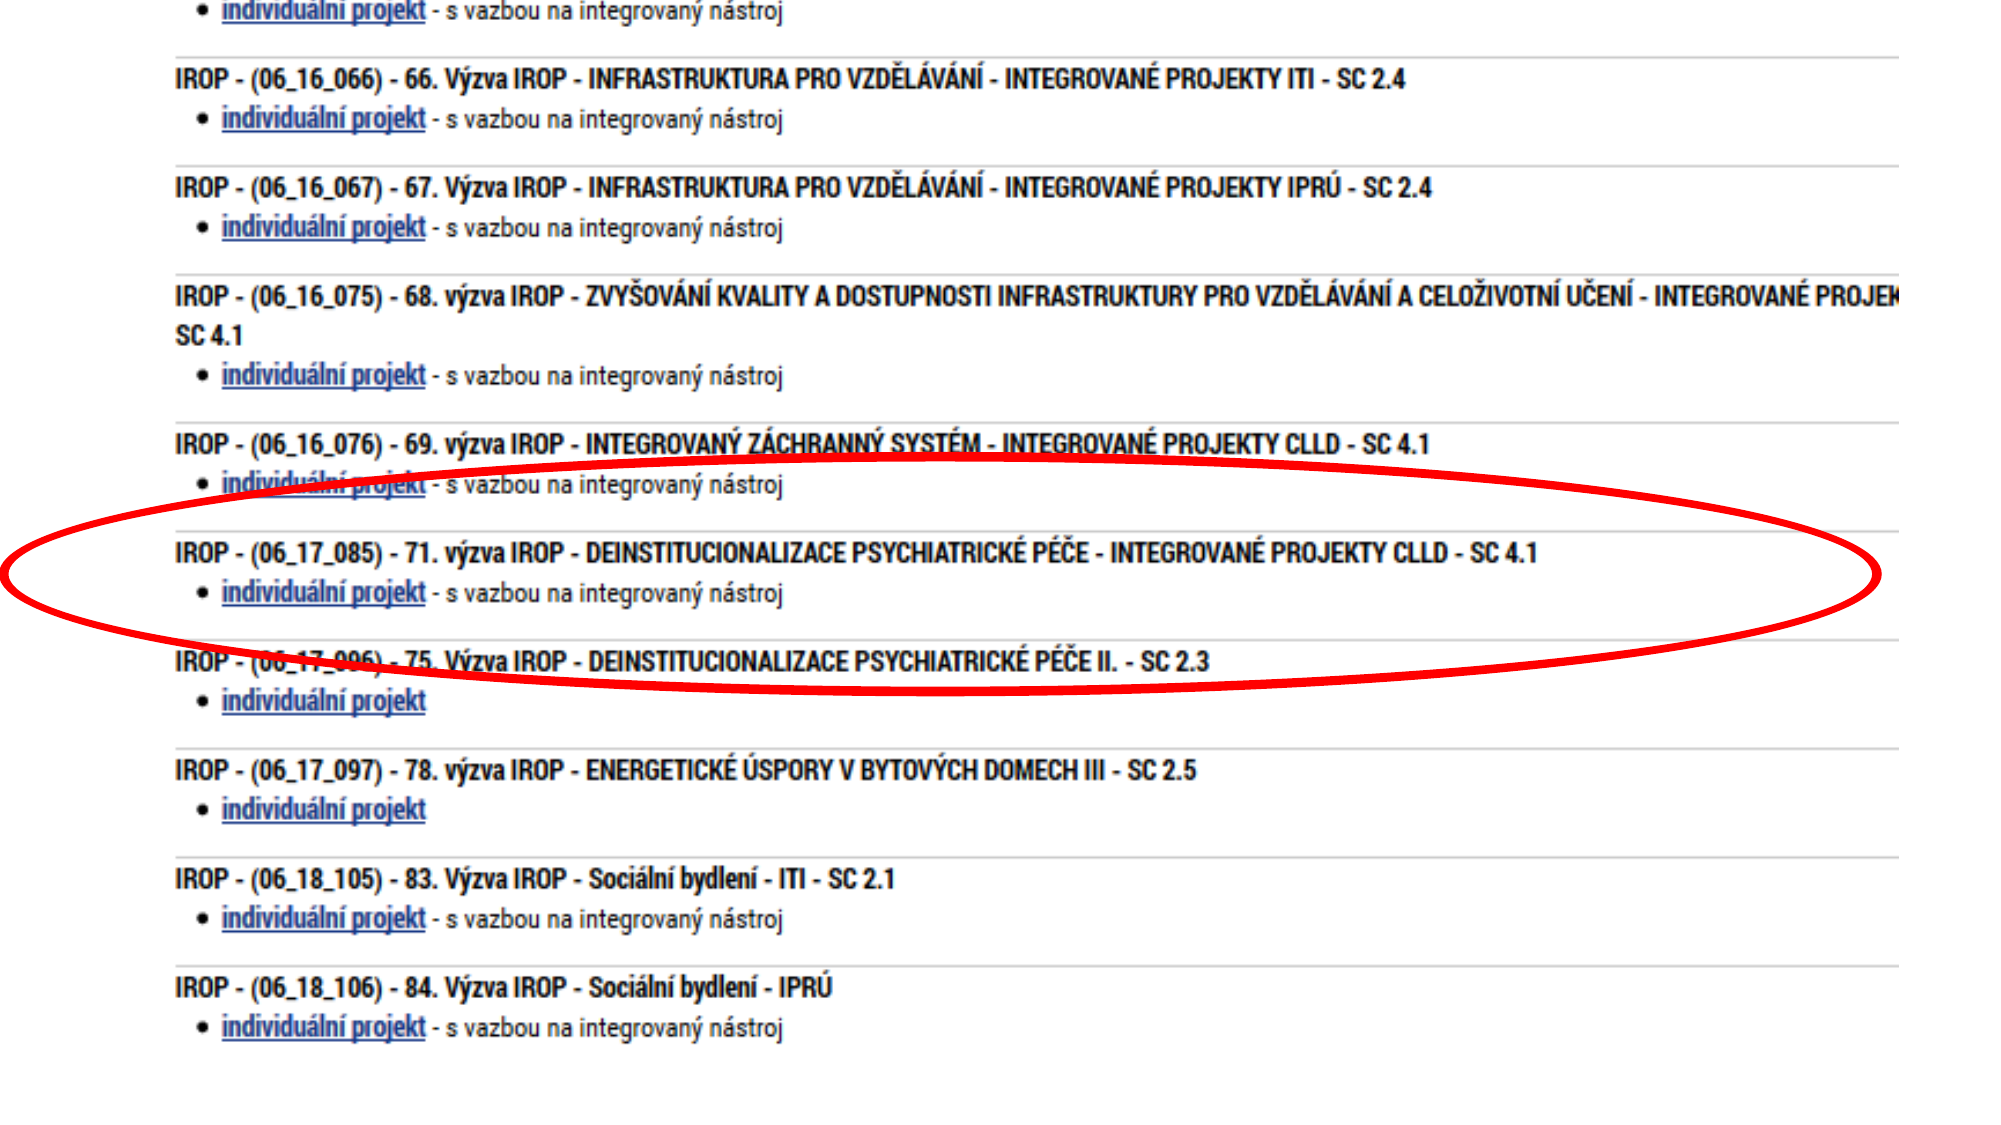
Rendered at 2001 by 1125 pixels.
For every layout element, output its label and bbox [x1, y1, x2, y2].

picture [137, 0, 1899, 1072]
text_box [0, 510, 137, 639]
